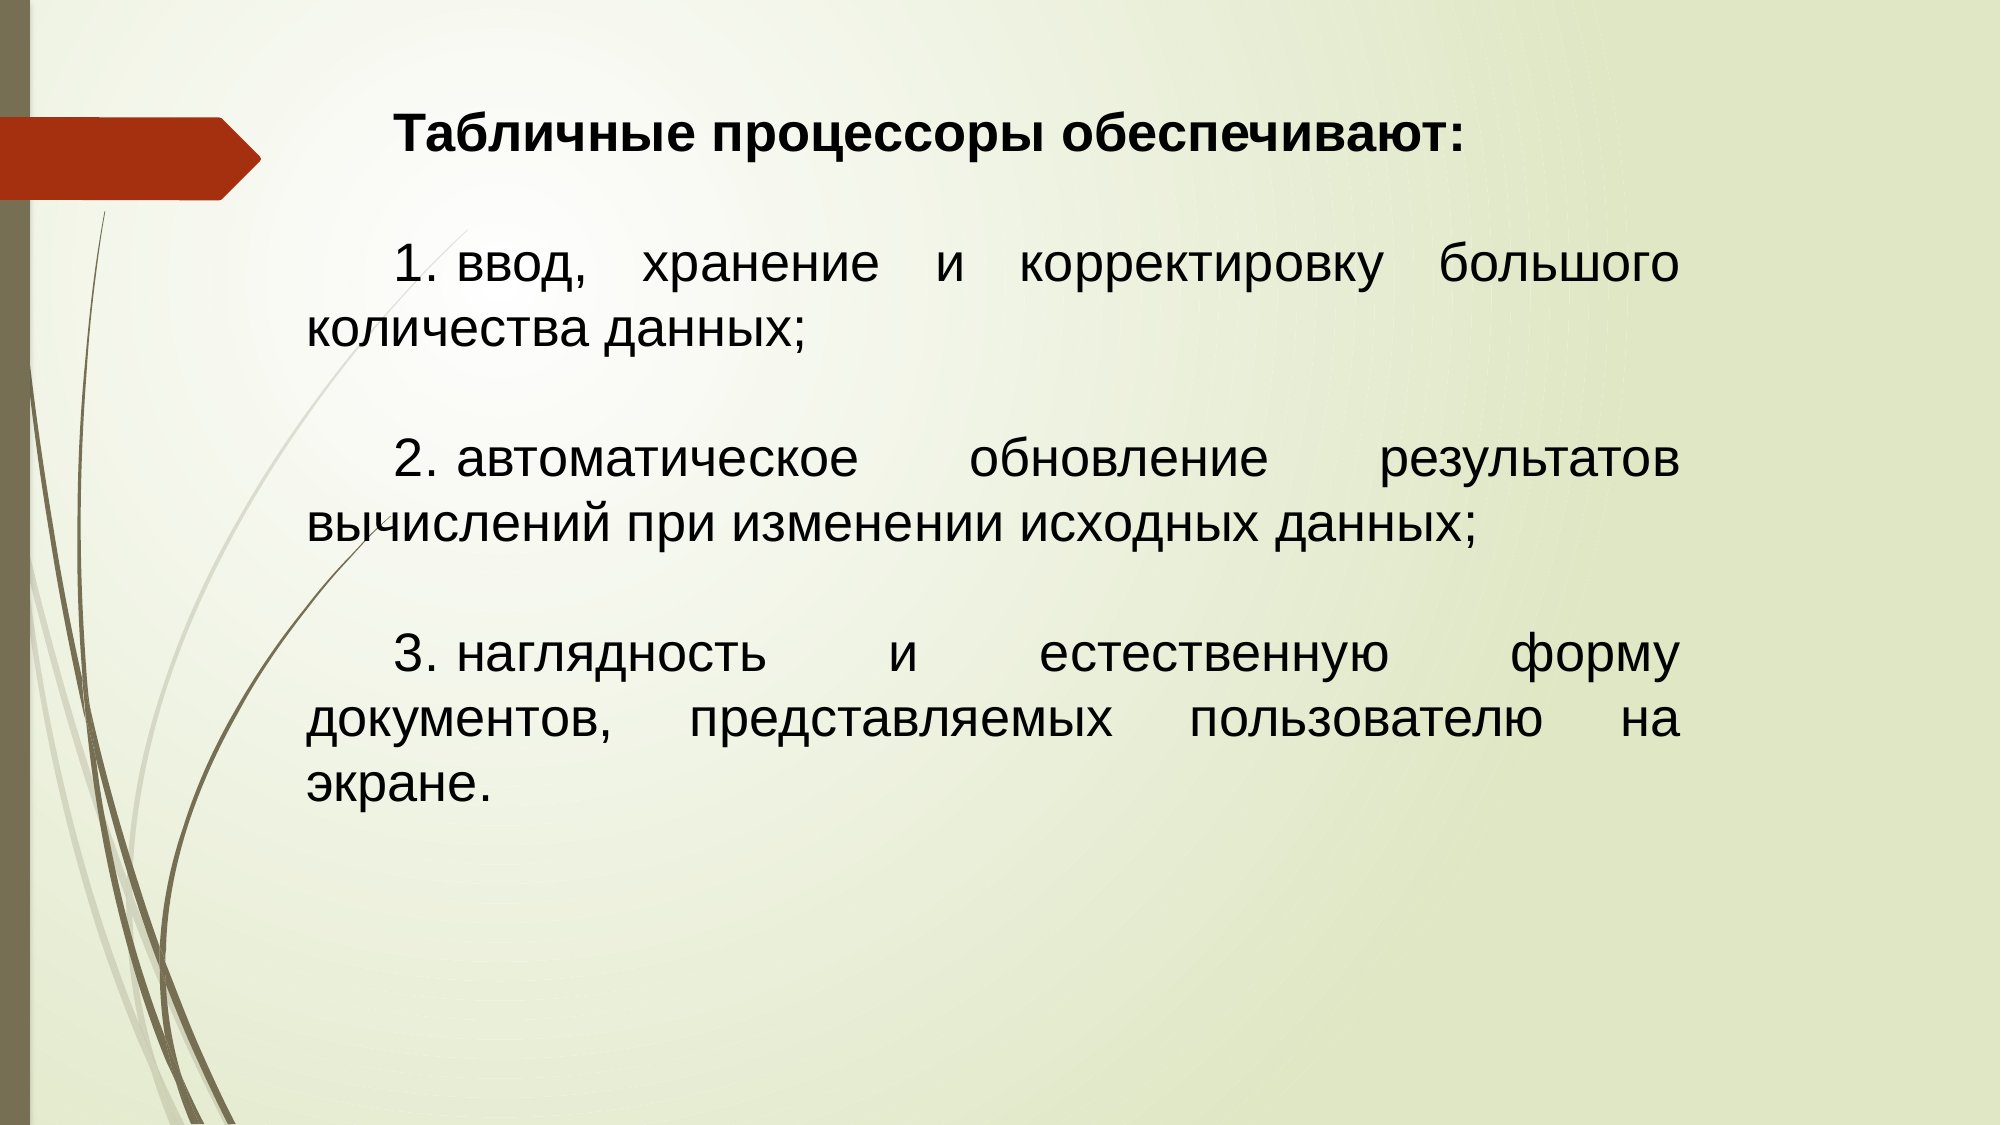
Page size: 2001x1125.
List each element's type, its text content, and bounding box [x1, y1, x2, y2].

text_box Табличные процессоры обеспечивают: 1. ввод, хранение и корректировку большого количества данных; 2. автоматическое обновление результатов вычислений при изменении исходных данных; 3. наглядность и естественную форму документов, представляемых пользователю на экране. [291, 89, 1697, 820]
